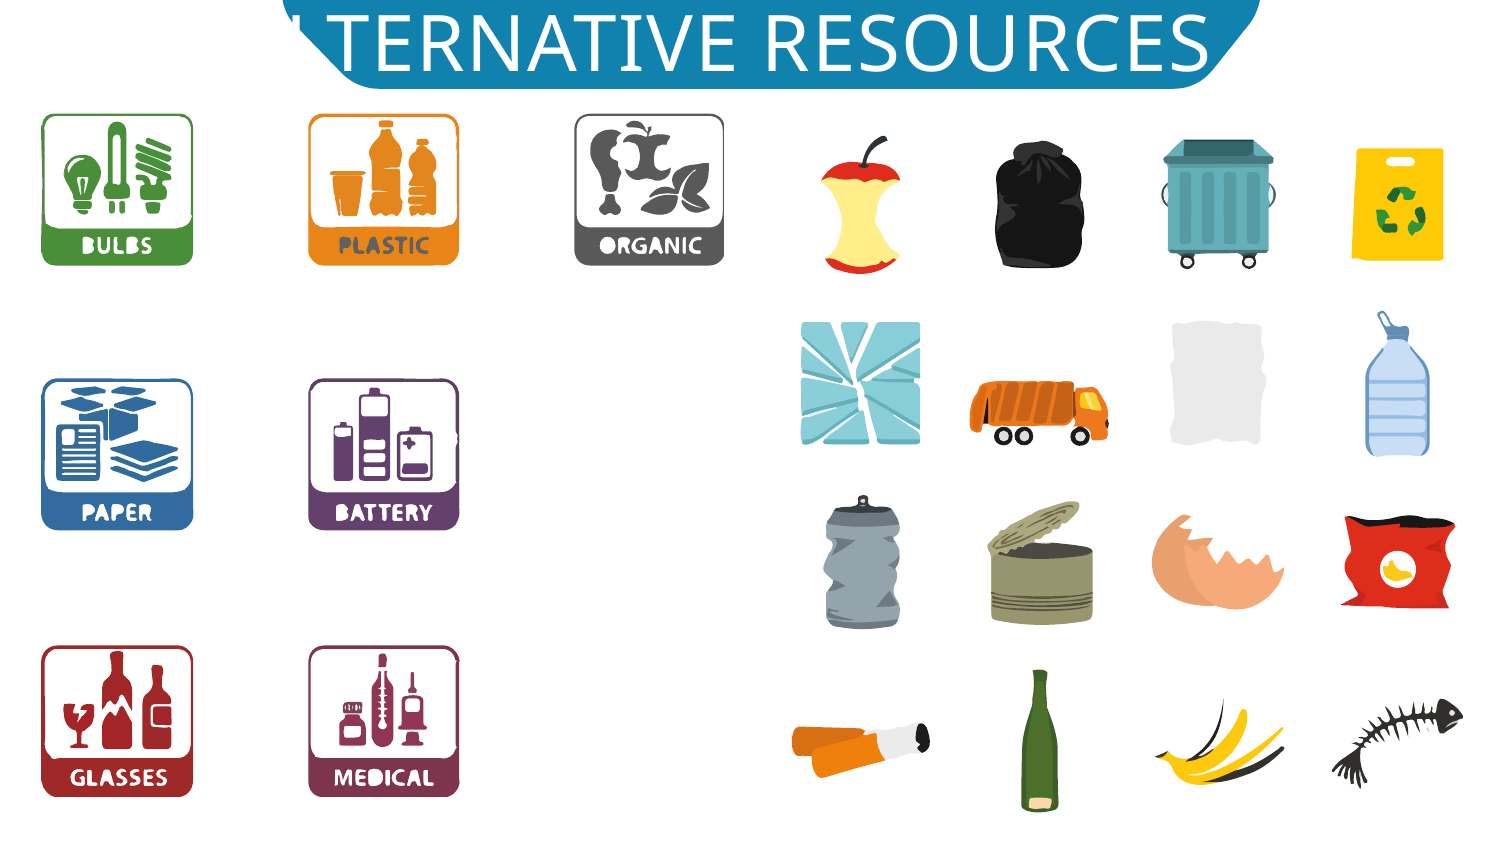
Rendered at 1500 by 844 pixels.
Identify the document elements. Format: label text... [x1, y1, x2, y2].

title Alternative Resources [126, 0, 1322, 181]
picture [791, 135, 1464, 813]
picture [39, 111, 725, 797]
